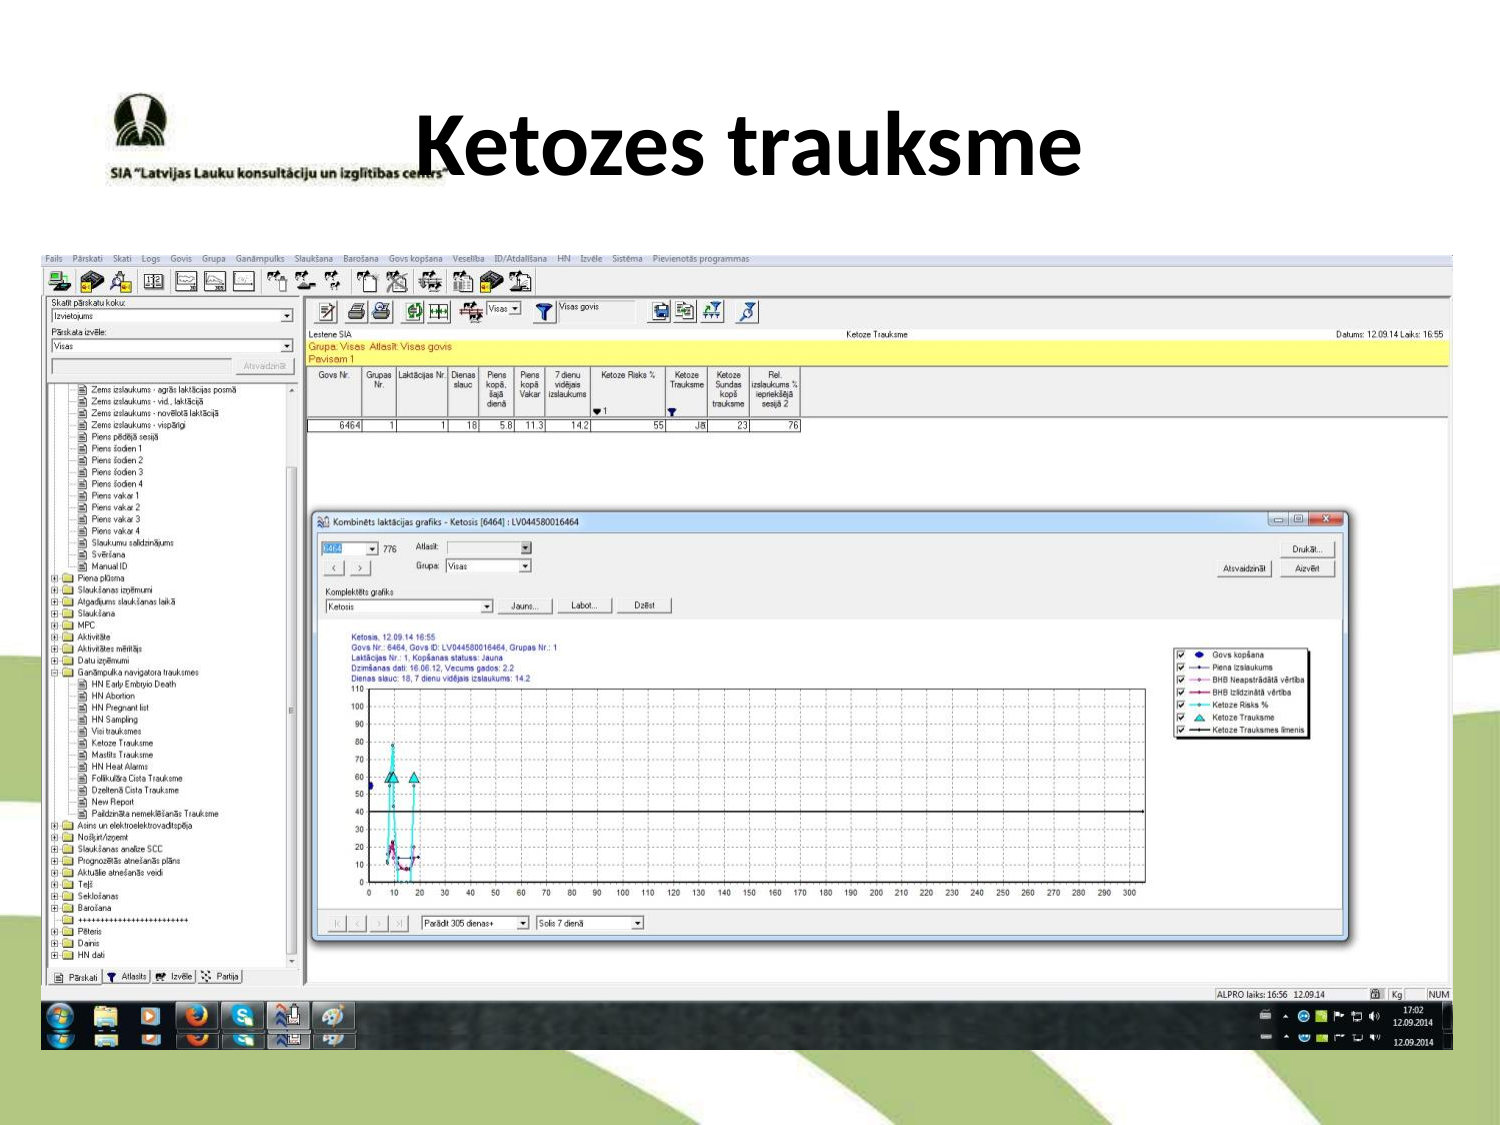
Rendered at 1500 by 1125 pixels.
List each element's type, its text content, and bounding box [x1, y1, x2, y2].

picture [0, 0, 1500, 1125]
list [40, 255, 1453, 1050]
title Ketozes trauksme [75, 45, 1425, 233]
